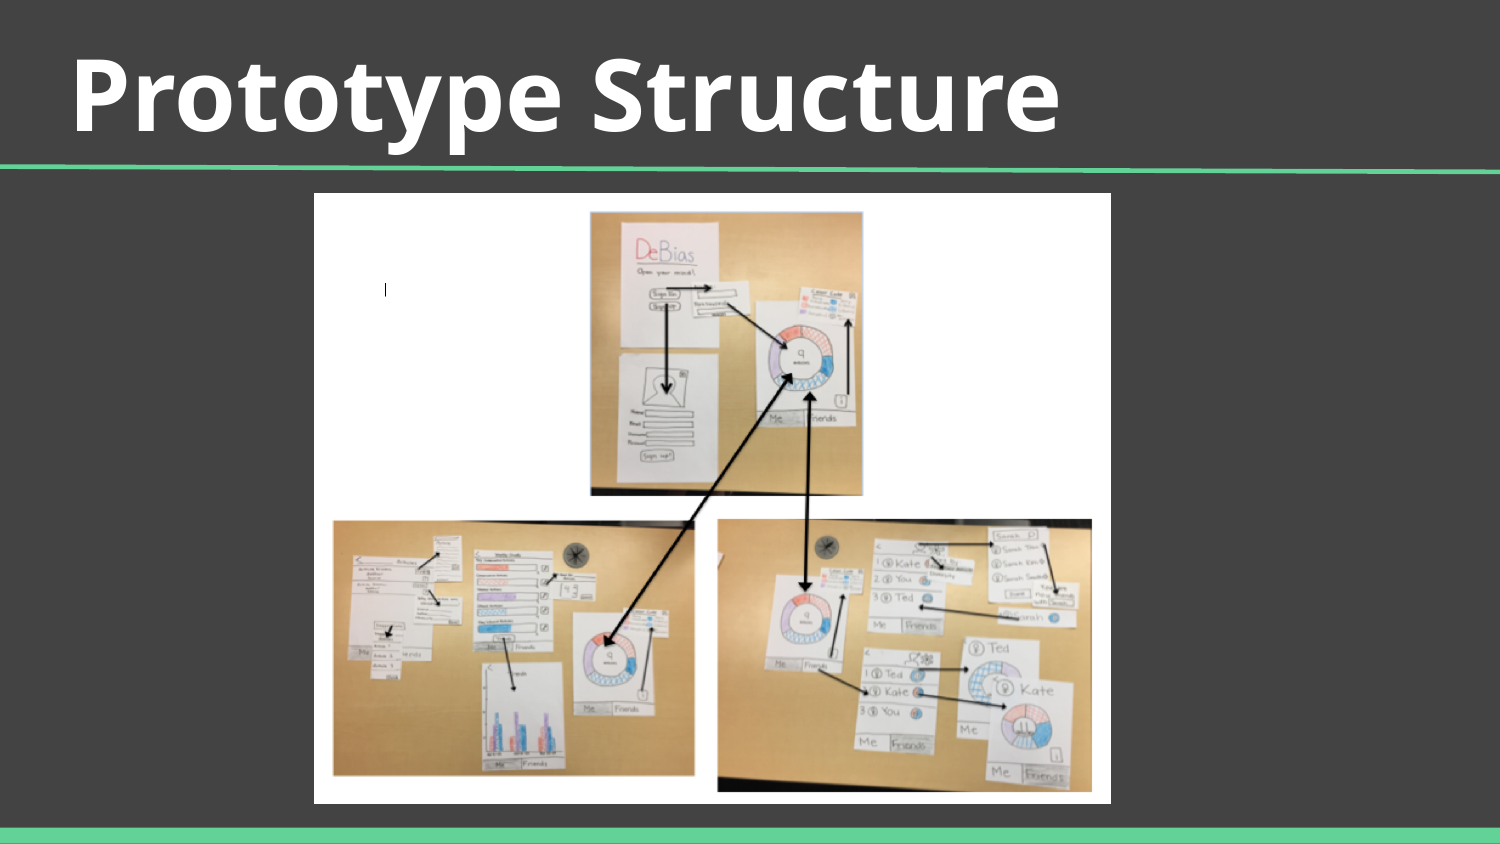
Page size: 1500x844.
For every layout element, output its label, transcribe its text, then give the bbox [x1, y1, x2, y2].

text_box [0, 166, 1500, 173]
title Prototype Structure [53, 16, 1452, 164]
picture [313, 192, 1111, 805]
